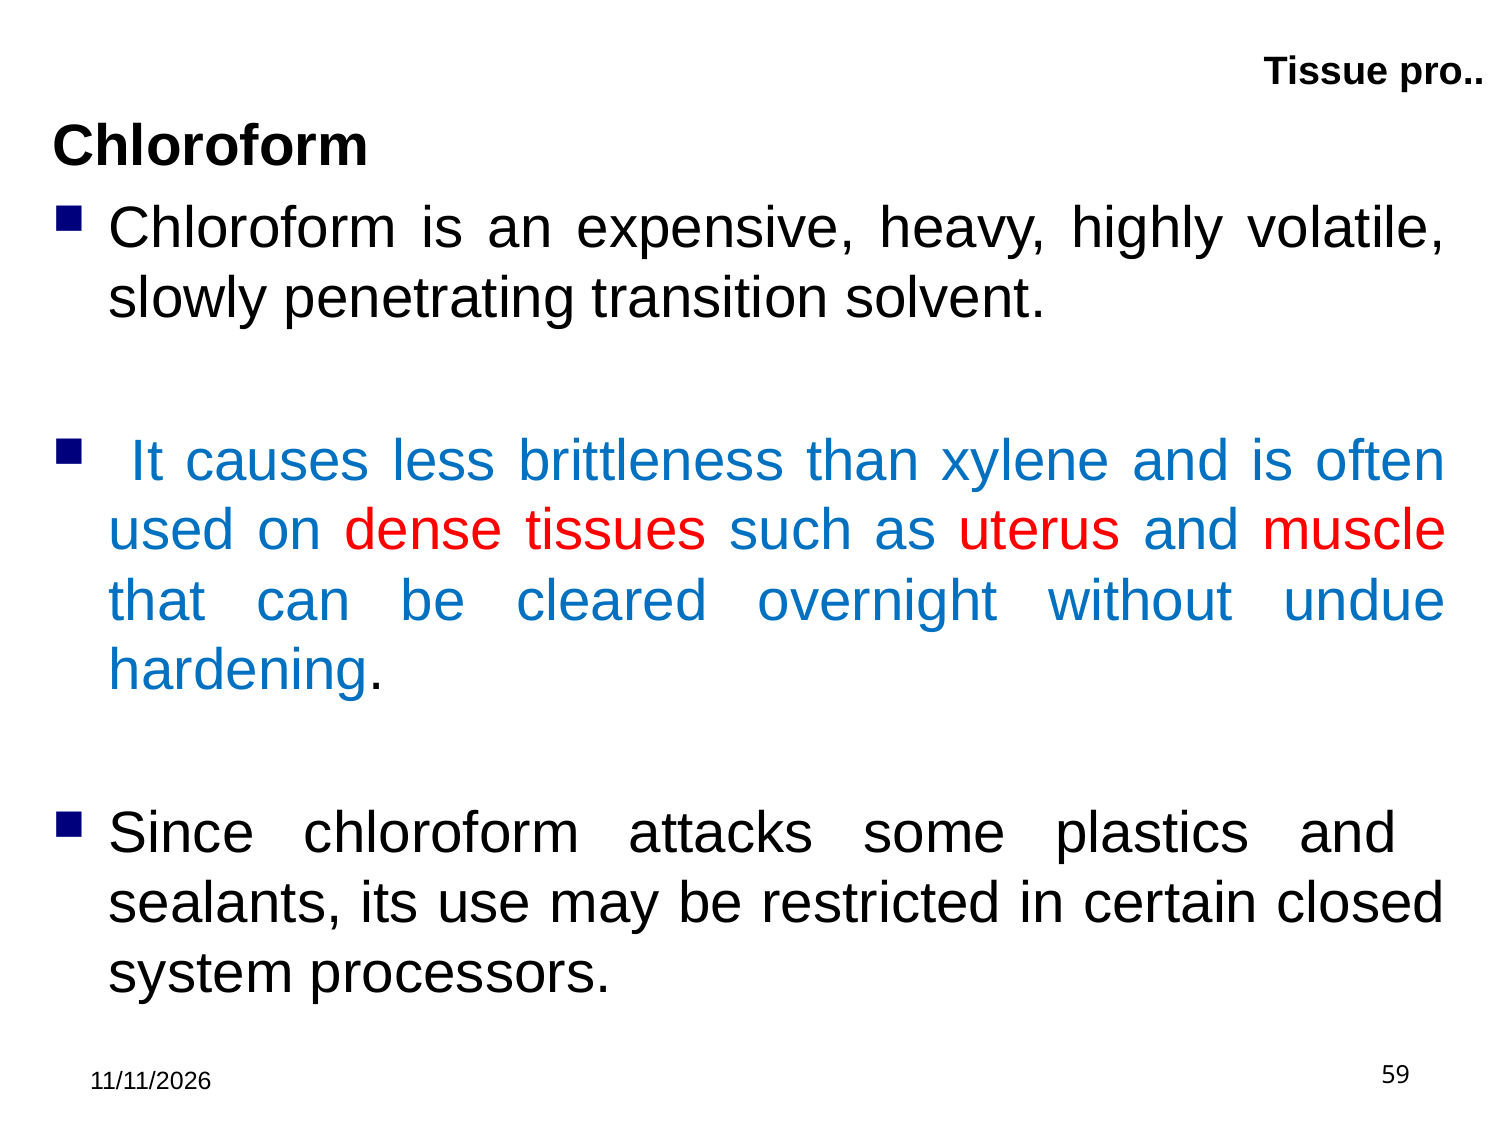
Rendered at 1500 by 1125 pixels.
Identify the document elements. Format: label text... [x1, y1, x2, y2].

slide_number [74, 1024, 426, 1103]
slide_number 59 [1074, 1024, 1426, 1101]
title Tissue pro.. [112, 37, 1500, 101]
list Chloroform Chloroform is an expensive, heavy, highly volatile, slowly penetrating transition solvent. It causes less brittleness than xylene and is often used on dense tissues such as uterus and muscle that can be cleared overnight without undue hardening. Since chloroform attacks some plastics and sealants, its use may be restricted in certain closed system processors. [37, 99, 1463, 1088]
